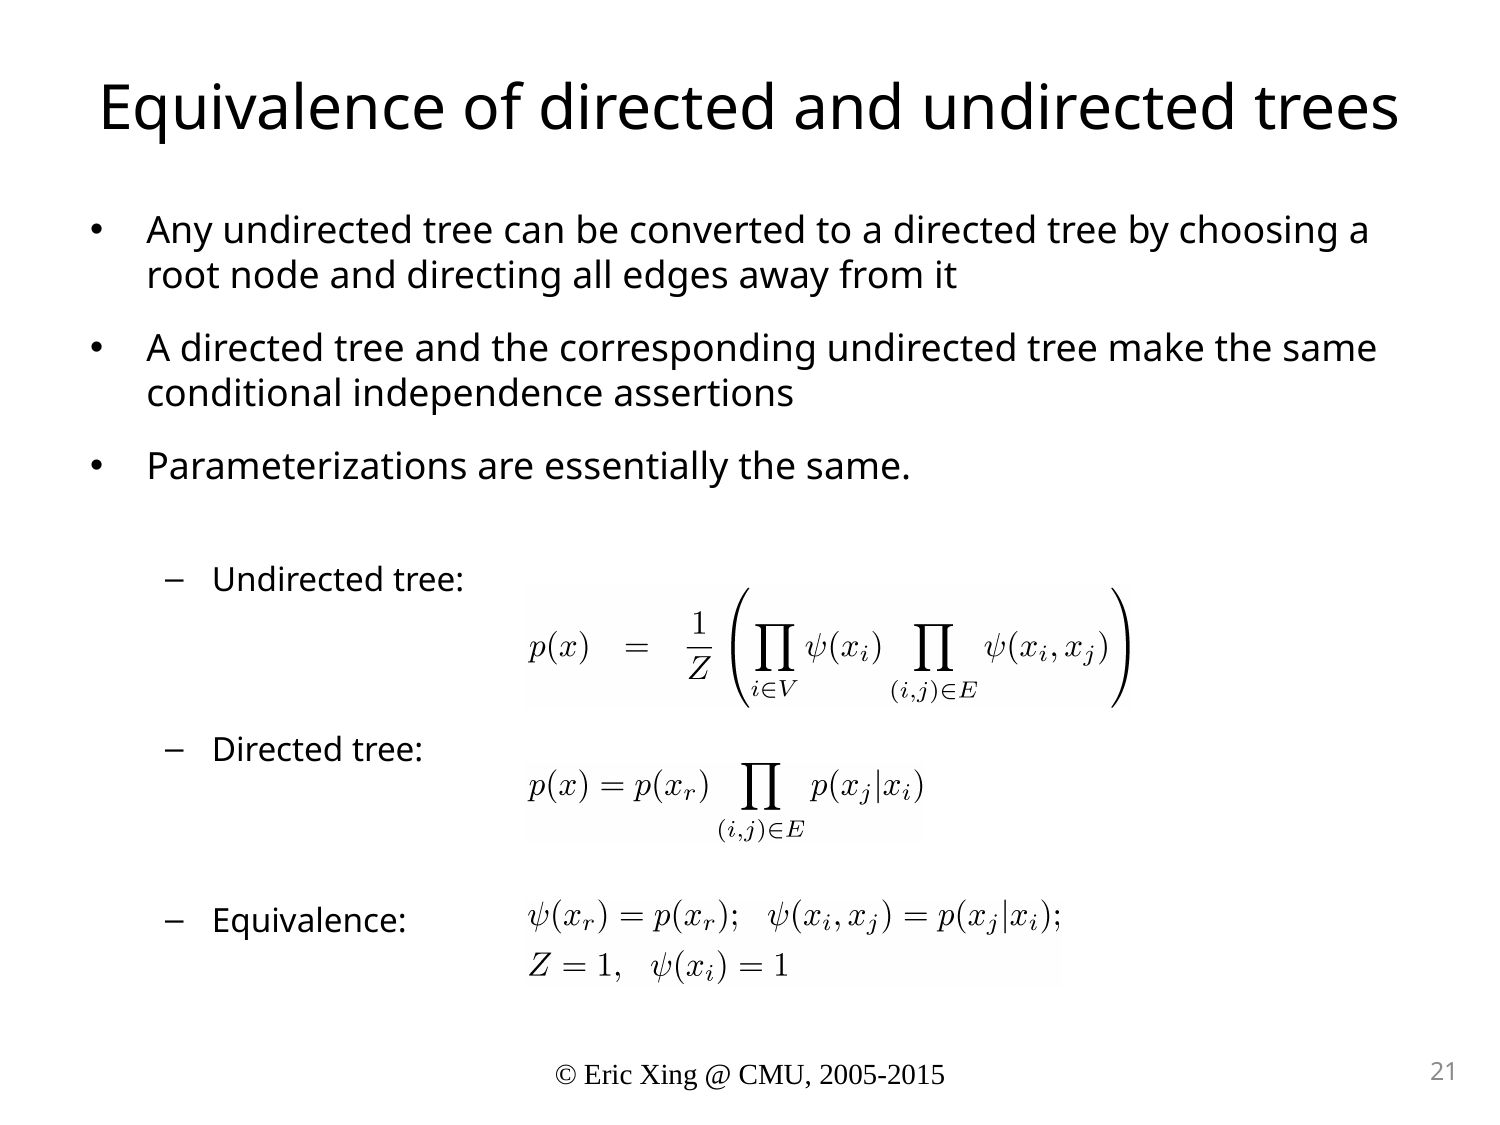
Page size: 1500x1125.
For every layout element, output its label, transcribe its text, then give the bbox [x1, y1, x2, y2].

footer © Eric Xing @ CMU, 2005-2015 [512, 1042, 988, 1103]
slide_number 21 [1330, 1042, 1474, 1103]
picture [524, 585, 1132, 710]
list Any undirected tree can be converted to a directed tree by choosing a root node and directing all edges away from it A directed tree and the corresponding undirected tree make the same conditional independence assertions Parameterizations are essentially the same. Undirected tree: Directed tree: Equivalence: [75, 198, 1425, 1027]
picture [524, 762, 926, 843]
picture [524, 899, 1062, 987]
title Equivalence of directed and undirected trees [75, 45, 1425, 164]
